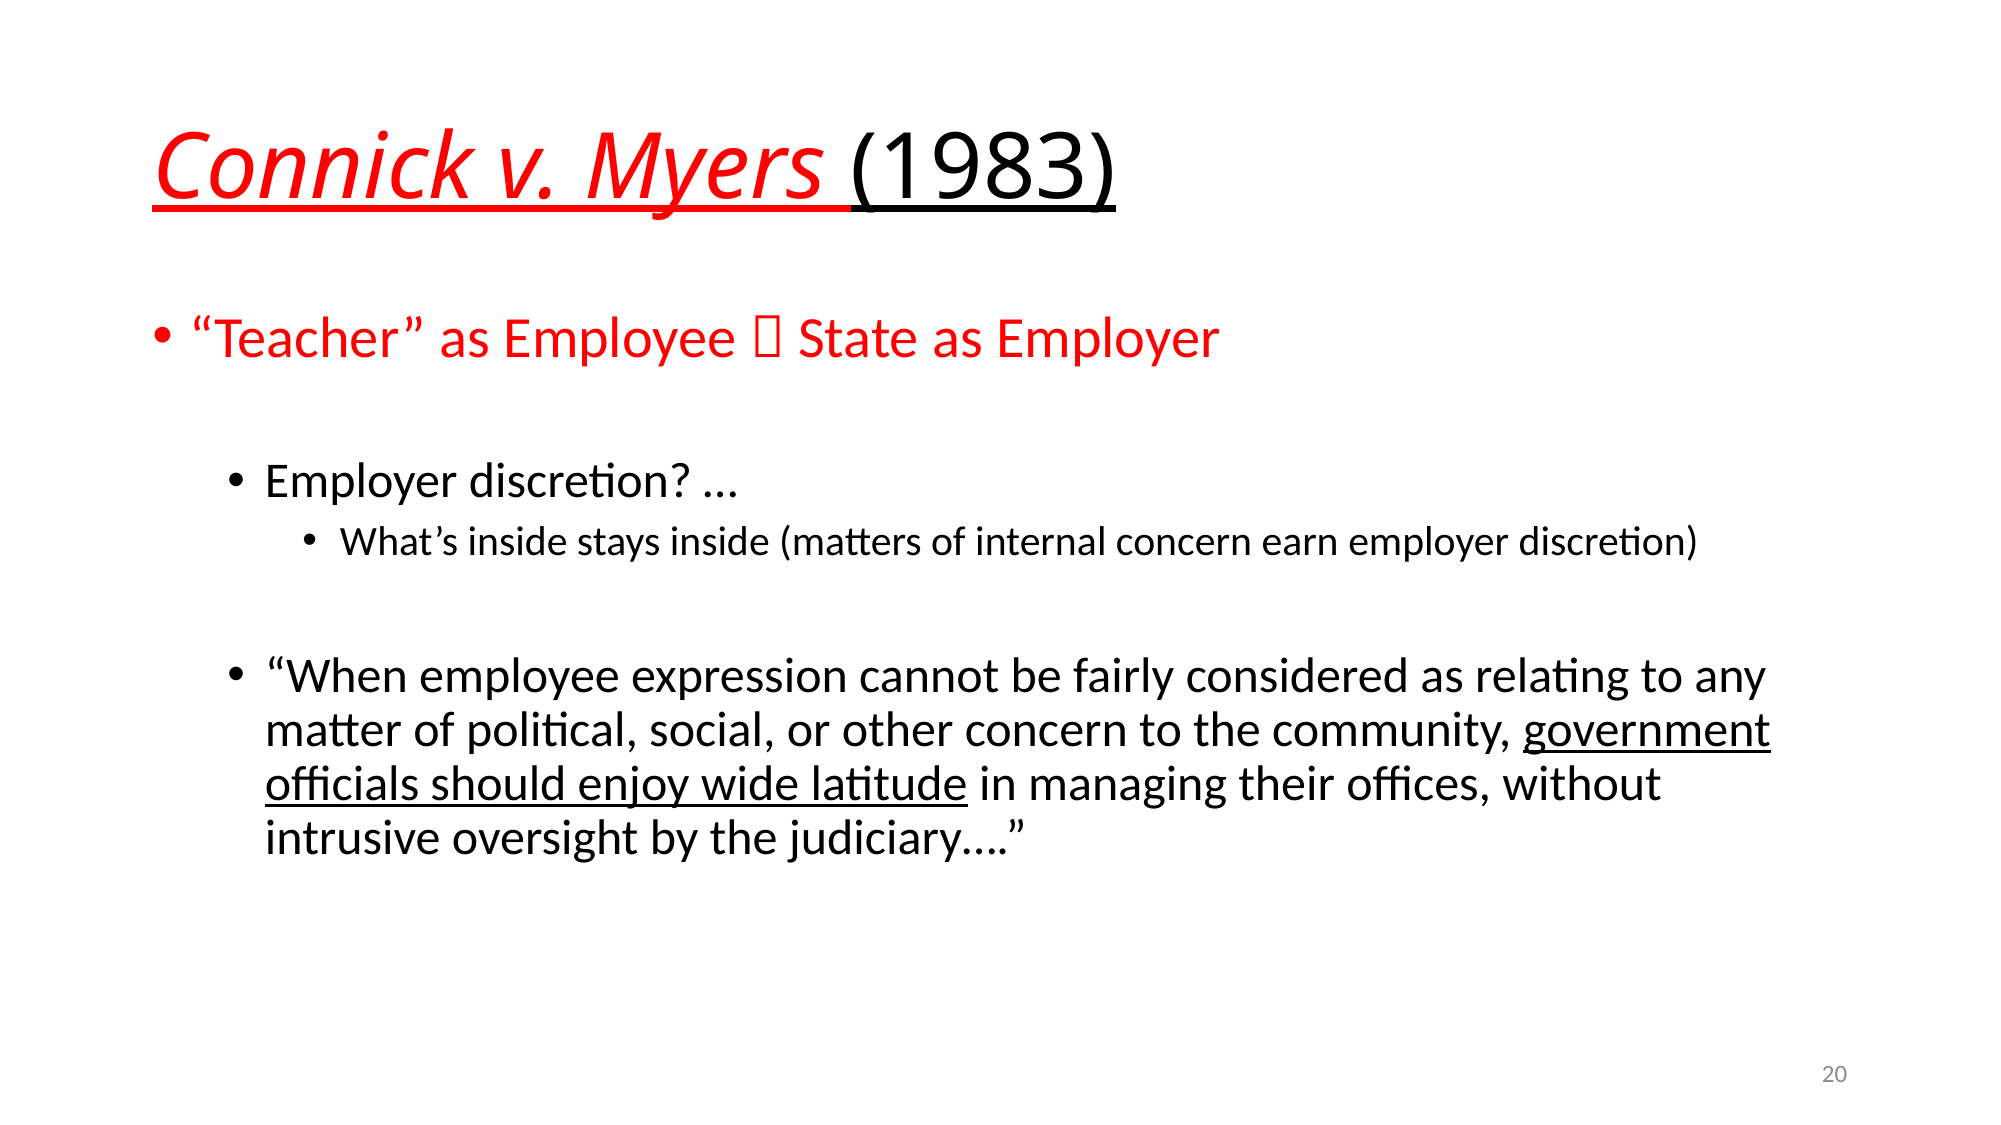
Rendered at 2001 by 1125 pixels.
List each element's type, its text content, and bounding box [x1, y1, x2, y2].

list “Teacher” as Employee  State as Employer Employer discretion? … What’s inside stays inside (matters of internal concern earn employer discretion) “When employee expression cannot be fairly considered as relating to any matter of political, social, or other concern to the community, government officials should enjoy wide latitude in managing their offices, without intrusive oversight by the judiciary….” [137, 299, 1863, 1014]
slide_number 20 [1412, 1042, 1863, 1103]
title Connick v. Myers (1983) [137, 59, 1863, 278]
